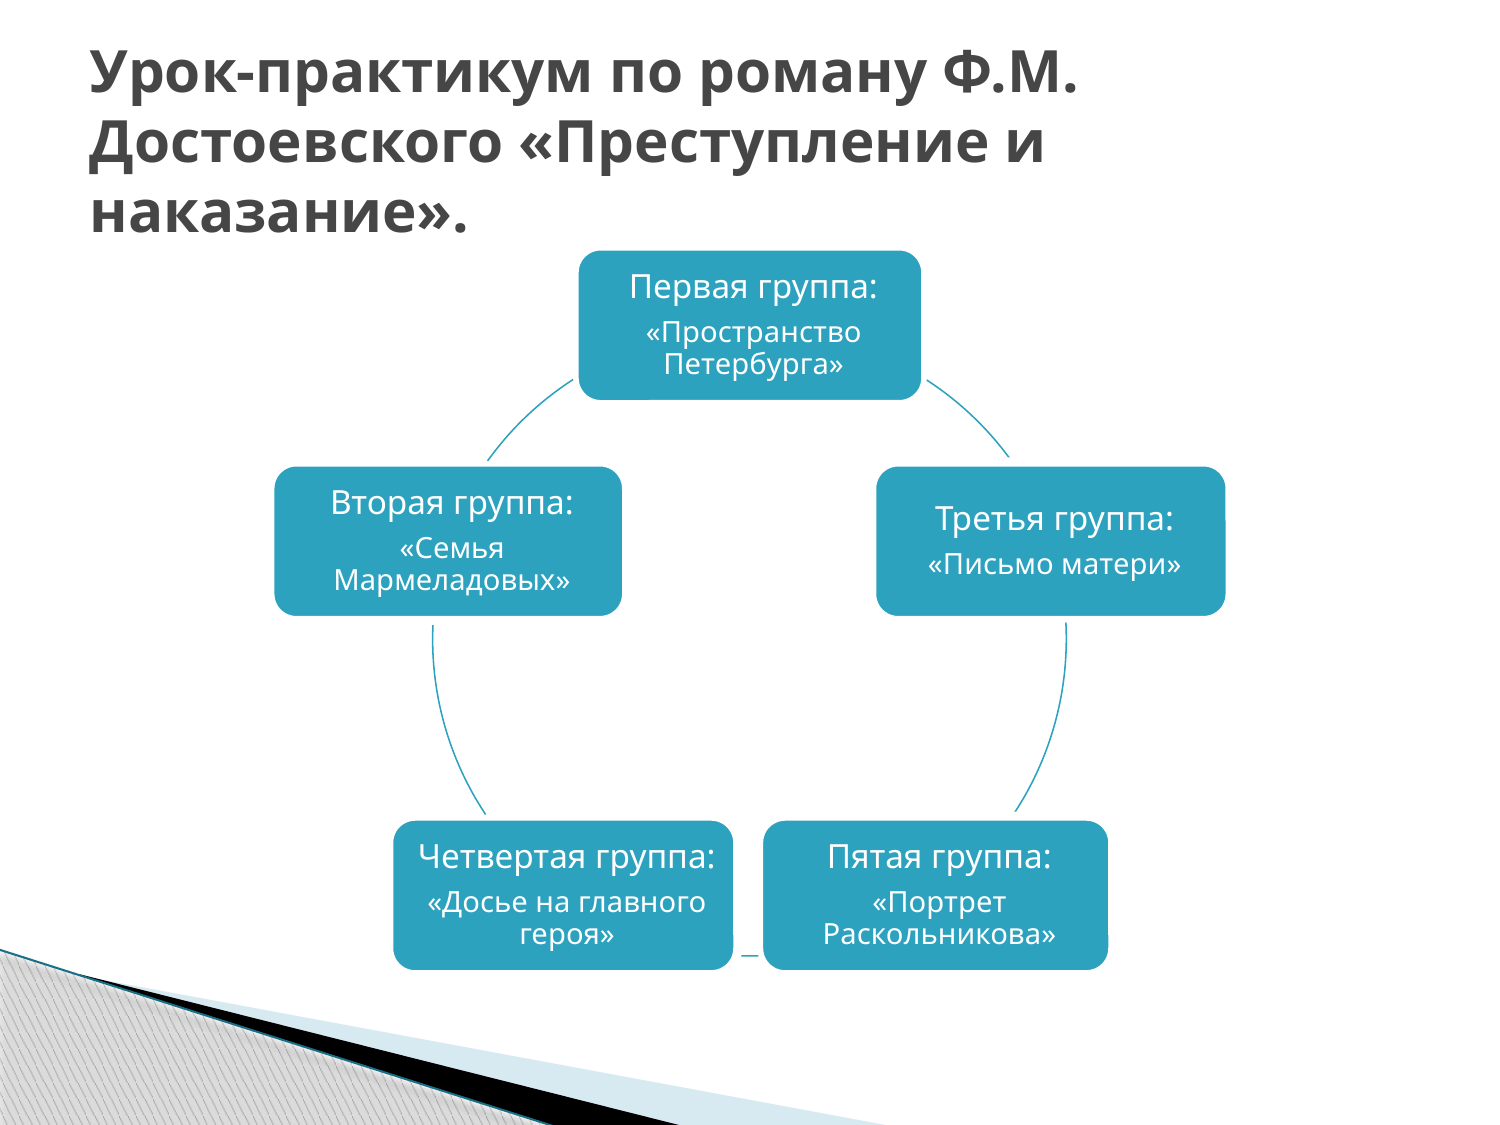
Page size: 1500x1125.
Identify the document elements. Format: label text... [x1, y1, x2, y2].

title Урок-практикум по роману Ф.М. Достоевского «Преступление и наказание». [75, 45, 1425, 233]
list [74, 242, 1426, 986]
